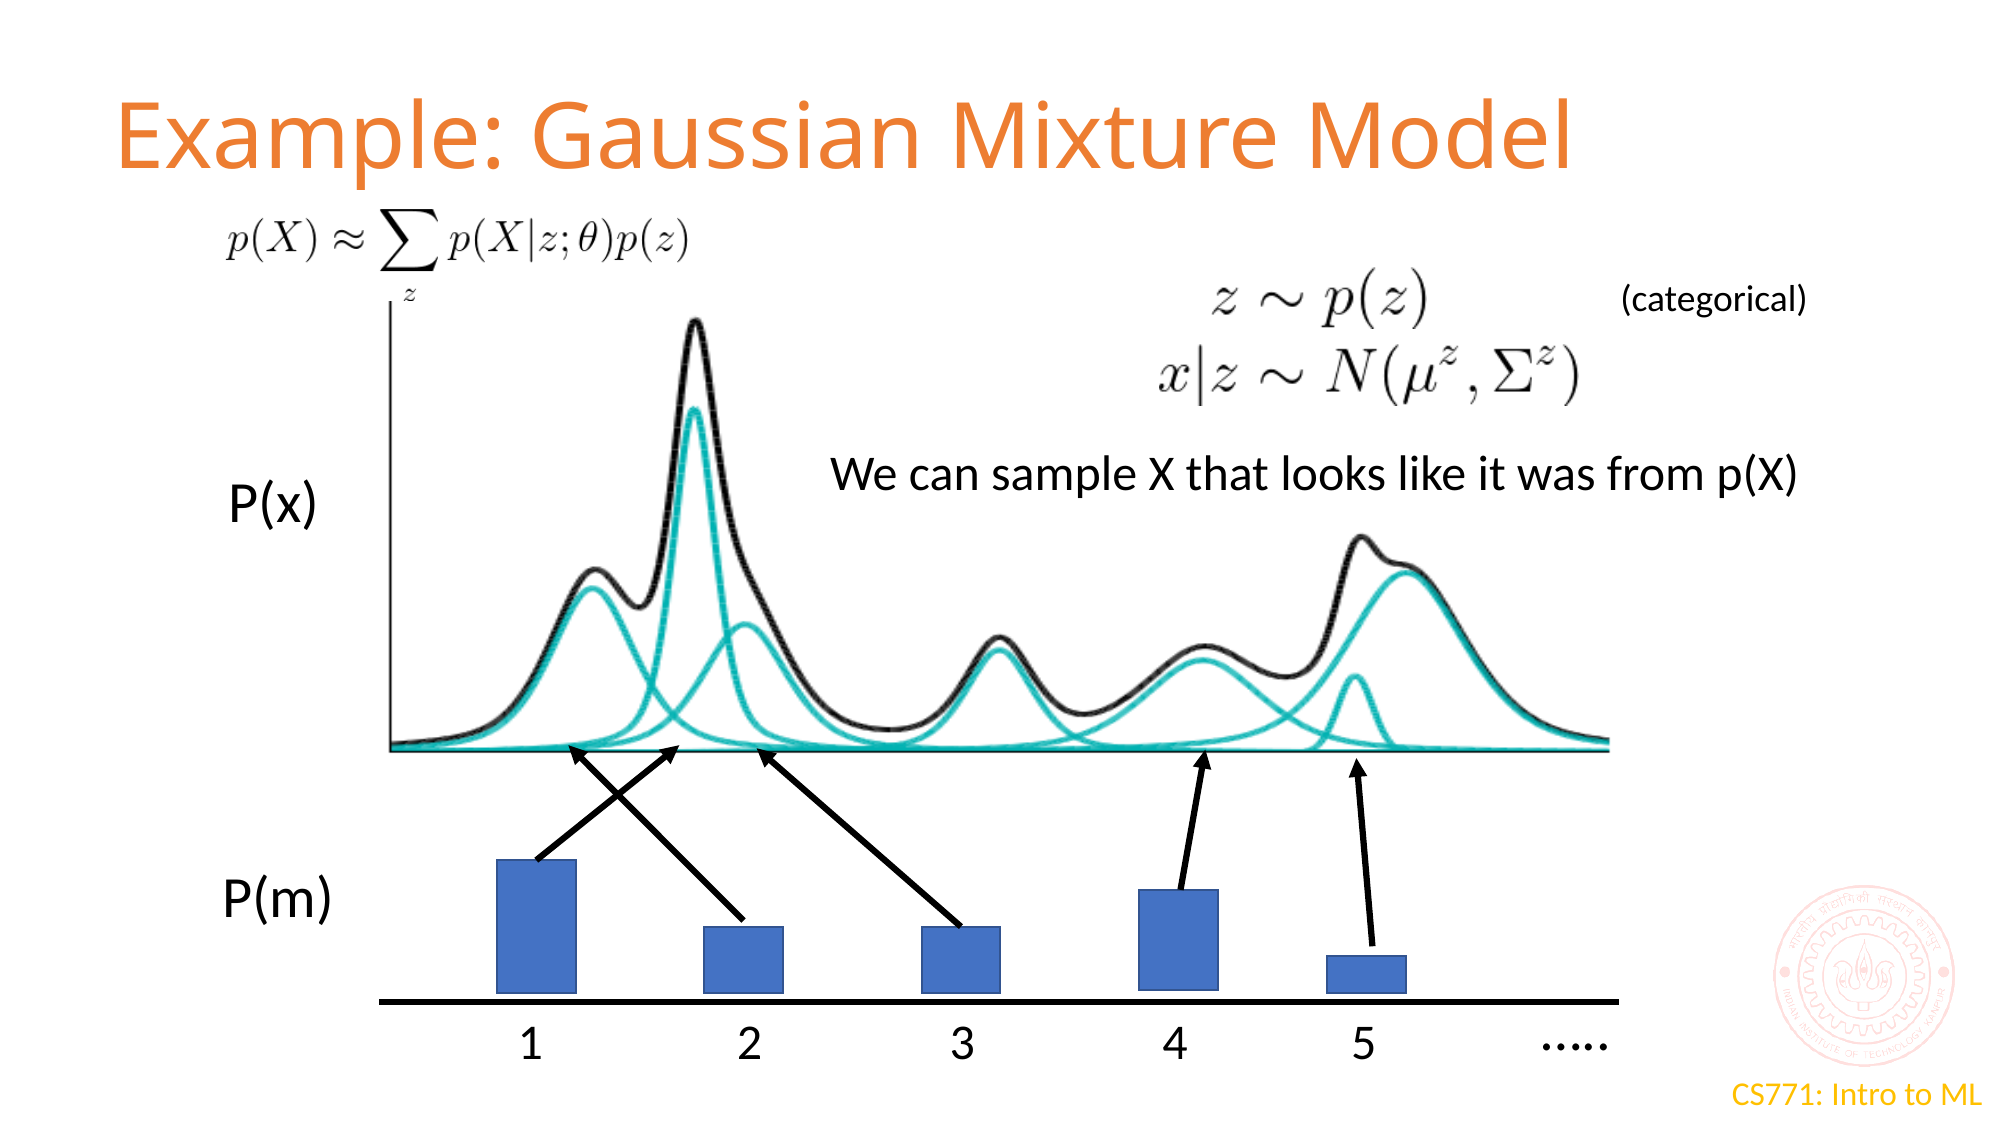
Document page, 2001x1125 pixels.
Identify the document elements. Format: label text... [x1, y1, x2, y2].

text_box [536, 745, 568, 861]
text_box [756, 748, 961, 927]
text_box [568, 745, 744, 921]
text_box [1138, 889, 1219, 991]
text_box ….. [1470, 984, 1683, 1070]
text_box [921, 926, 1001, 994]
text_box P(m) [172, 851, 384, 937]
picture [1211, 266, 1427, 329]
text_box [496, 859, 577, 994]
text_box 2 [643, 1003, 855, 1078]
title Example: Gaussian Mixture Model [98, 30, 1824, 248]
picture [1159, 343, 1579, 406]
text_box (categorical) [1683, 266, 1823, 326]
text_box 1 [424, 1003, 637, 1078]
text_box [1326, 955, 1407, 994]
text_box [1180, 749, 1206, 890]
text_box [168, 234, 1683, 807]
text_box 3 [855, 1003, 1068, 1078]
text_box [1356, 758, 1373, 947]
text_box 5 [1257, 1003, 1471, 1078]
picture [225, 209, 688, 301]
text_box [703, 926, 784, 994]
text_box We can sample X that looks like it was from p(X) [1683, 433, 1898, 508]
text_box 4 [1068, 1003, 1257, 1078]
